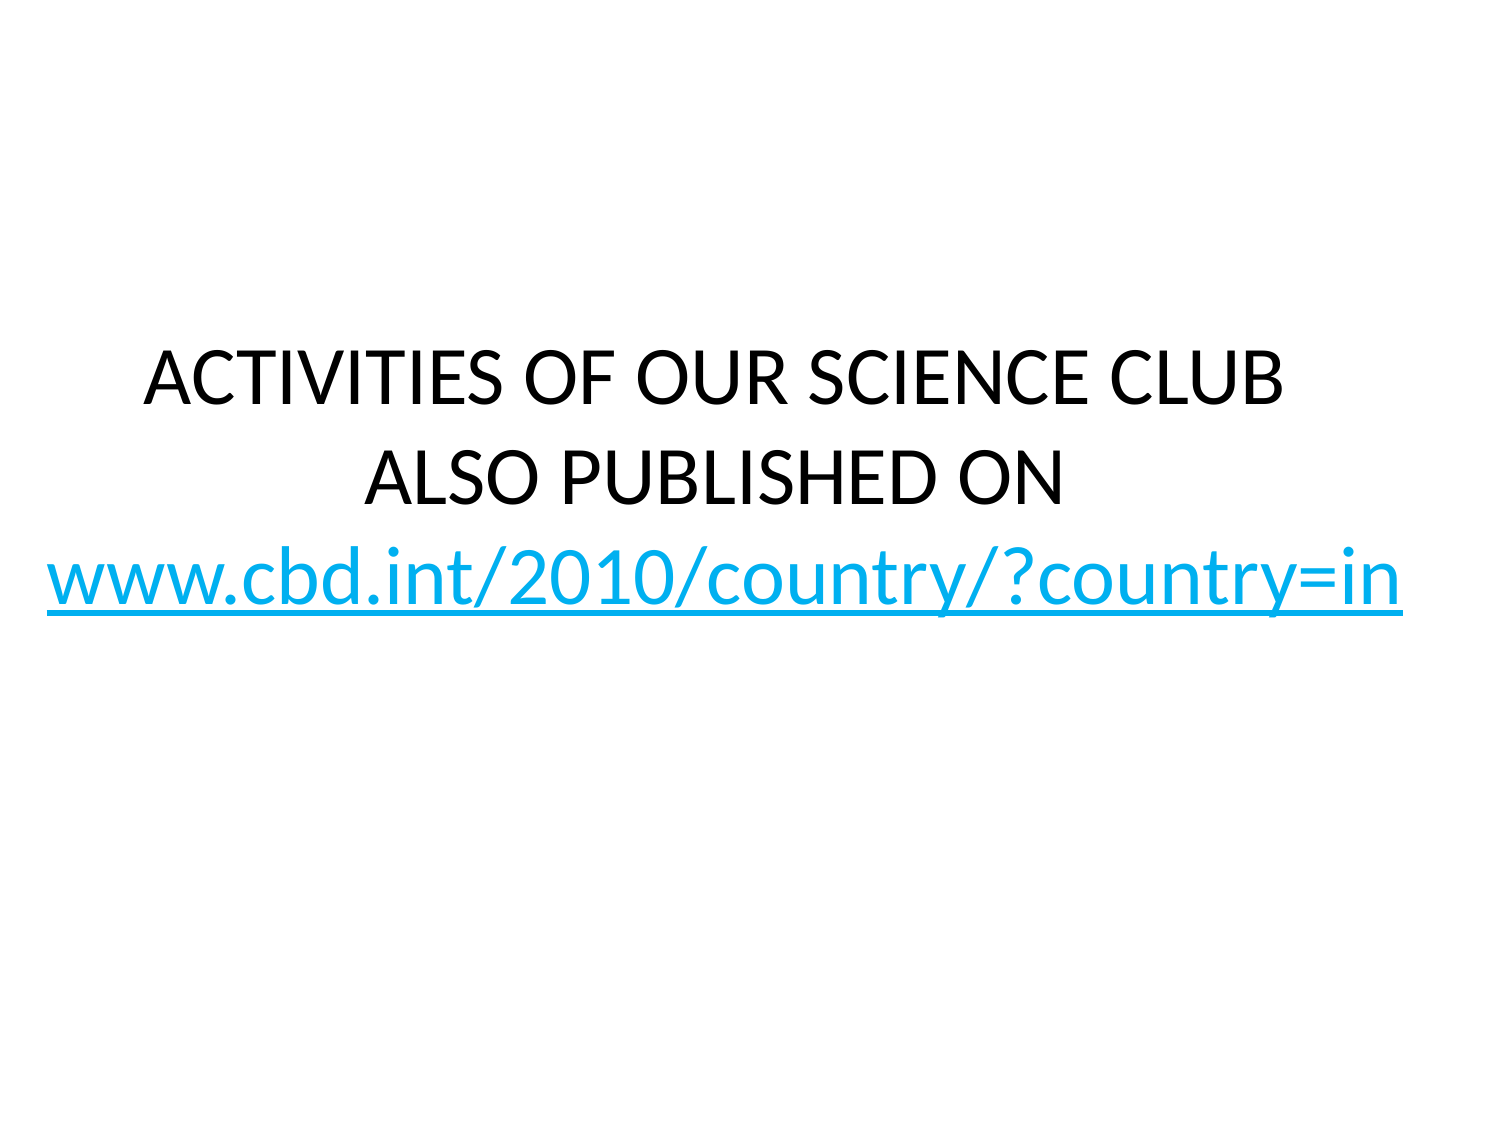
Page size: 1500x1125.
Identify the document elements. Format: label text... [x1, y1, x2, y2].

text_box ACTIVITIES OF OUR SCIENCE CLUB ALSO PUBLISHED ON www.cbd.int/2010/country/?country=in [31, 314, 1419, 629]
